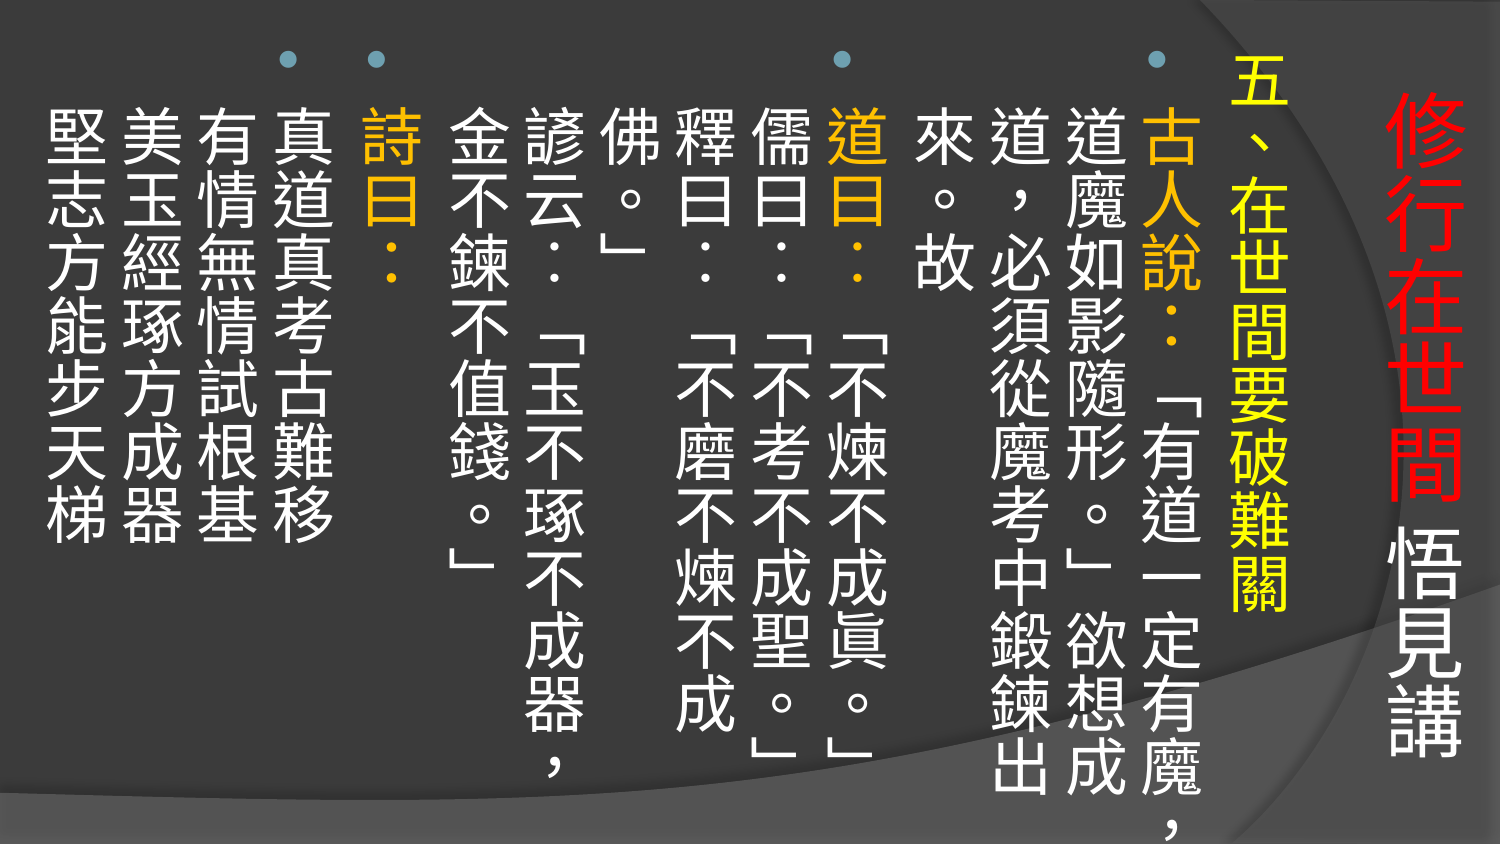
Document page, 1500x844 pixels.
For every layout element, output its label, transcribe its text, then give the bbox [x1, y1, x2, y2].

title 修行在世間 悟見講 [1365, 31, 1483, 820]
list 五、在世間要破難關 古人說：「有道一定有魔，道魔如影隨形。」欲想成道，必須從魔考中鍛鍊出來。故 道曰︰「不煉不成眞。」 儒曰︰「不考不成聖。」 釋曰︰「不磨不煉不成佛。」 諺云︰「玉不琢不成器，金不鍊不值錢。」 詩曰： 真道真考古難移 有情無情試根基 美玉經琢方成器 堅志方能步天梯 [29, 27, 1365, 820]
